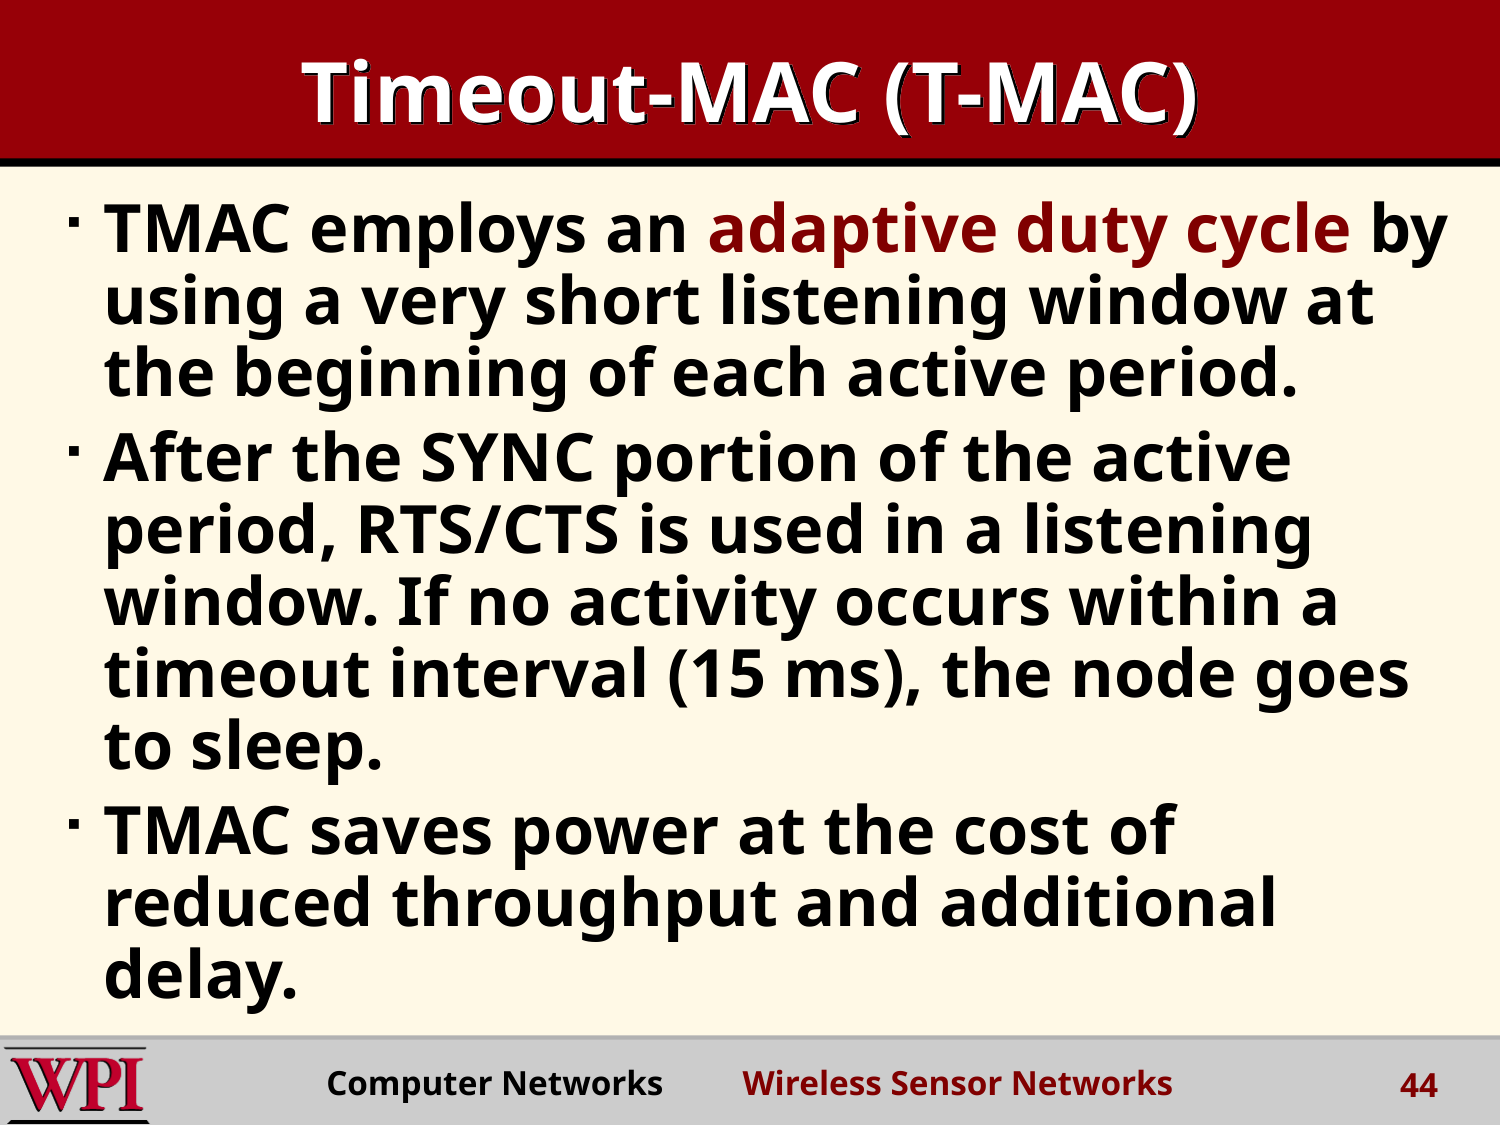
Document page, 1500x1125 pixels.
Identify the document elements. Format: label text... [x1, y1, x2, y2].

picture [0, 167, 1500, 1035]
picture [0, 1040, 1500, 1125]
footer Computer Networks Wireless Sensor Networks [163, 1054, 1337, 1122]
title Timeout-MAC (T-MAC) [29, 18, 1471, 150]
slide_number 44 [1344, 1056, 1495, 1107]
picture [0, 0, 1500, 158]
list TMAC employs an adaptive duty cycle by using a very short listening window at the beginning of each active period. After the SYNC portion of the active period, RTS/CTS is used in a listening window. If no activity occurs within a timeout interval (15 ms), the node goes to sleep. TMAC saves power at the cost of reduced throughput and additional delay. [51, 187, 1477, 976]
